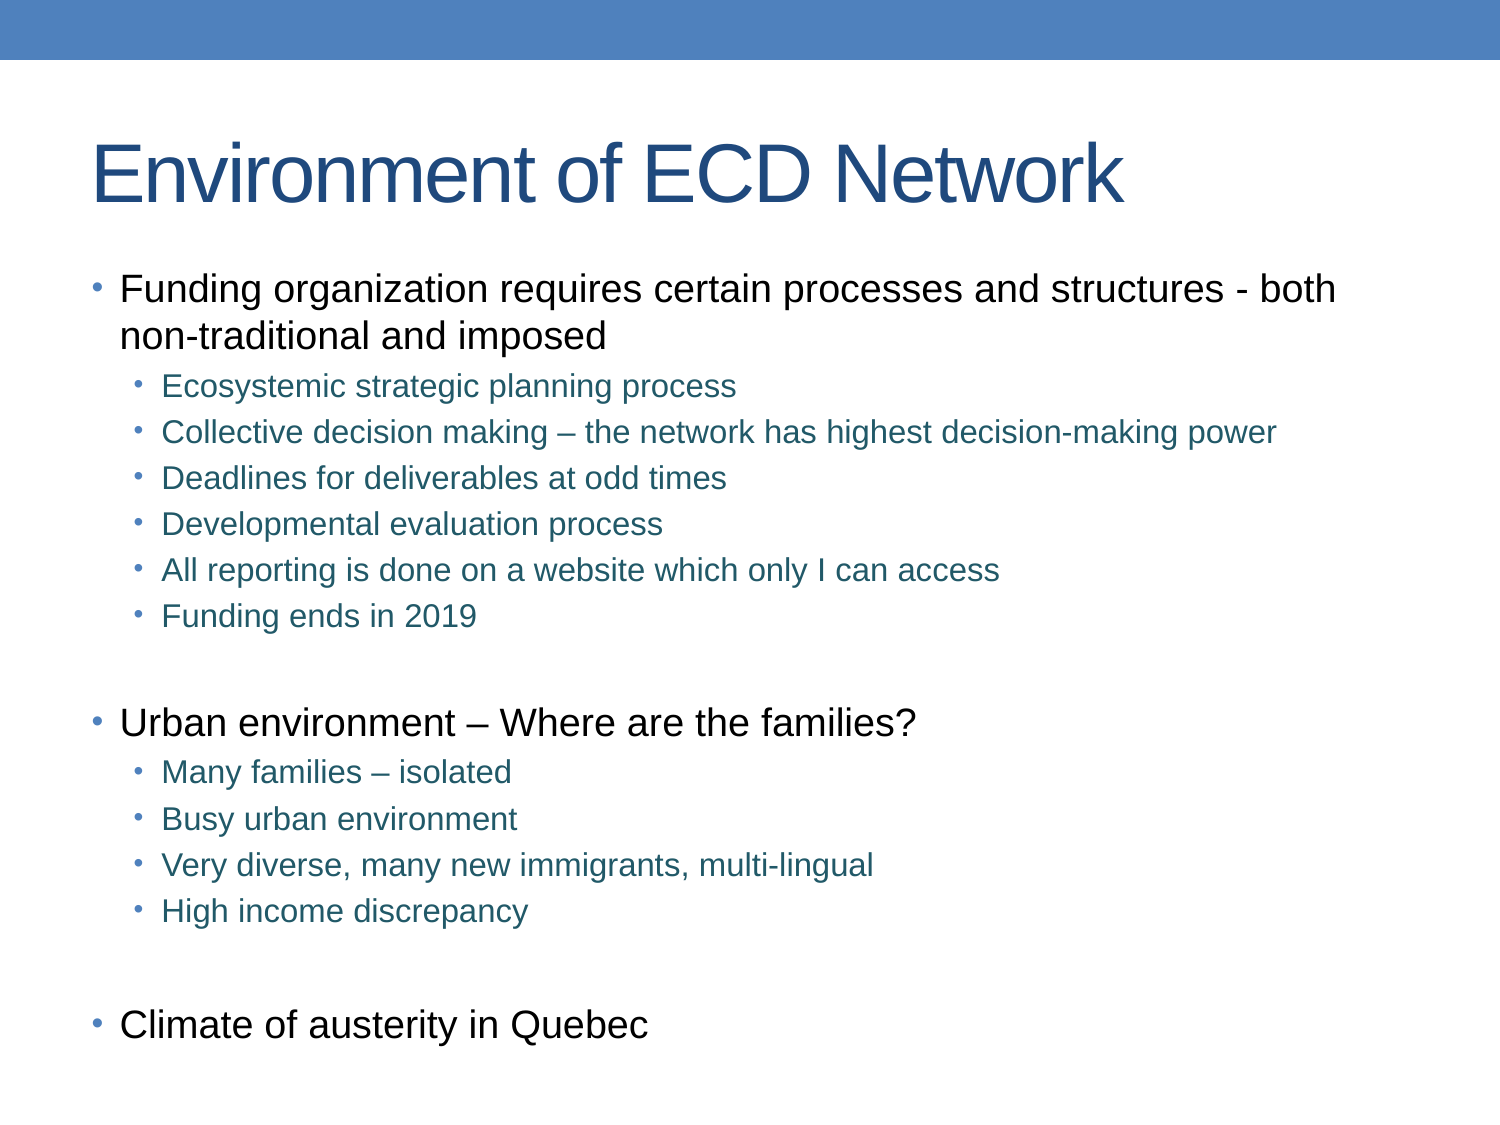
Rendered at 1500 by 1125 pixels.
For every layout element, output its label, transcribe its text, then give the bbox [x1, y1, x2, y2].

list Funding organization requires certain processes and structures - both non-traditional and imposed Ecosystemic strategic planning process Collective decision making – the network has highest decision-making power Deadlines for deliverables at odd times Developmental evaluation process All reporting is done on a website which only I can access Funding ends in 2019 Urban environment – Where are the families? Many families – isolated Busy urban environment Very diverse, many new immigrants, multi-lingual High income discrepancy Climate of austerity in Quebec [76, 255, 1427, 1056]
title Environment of ECD Network [75, 87, 1425, 250]
